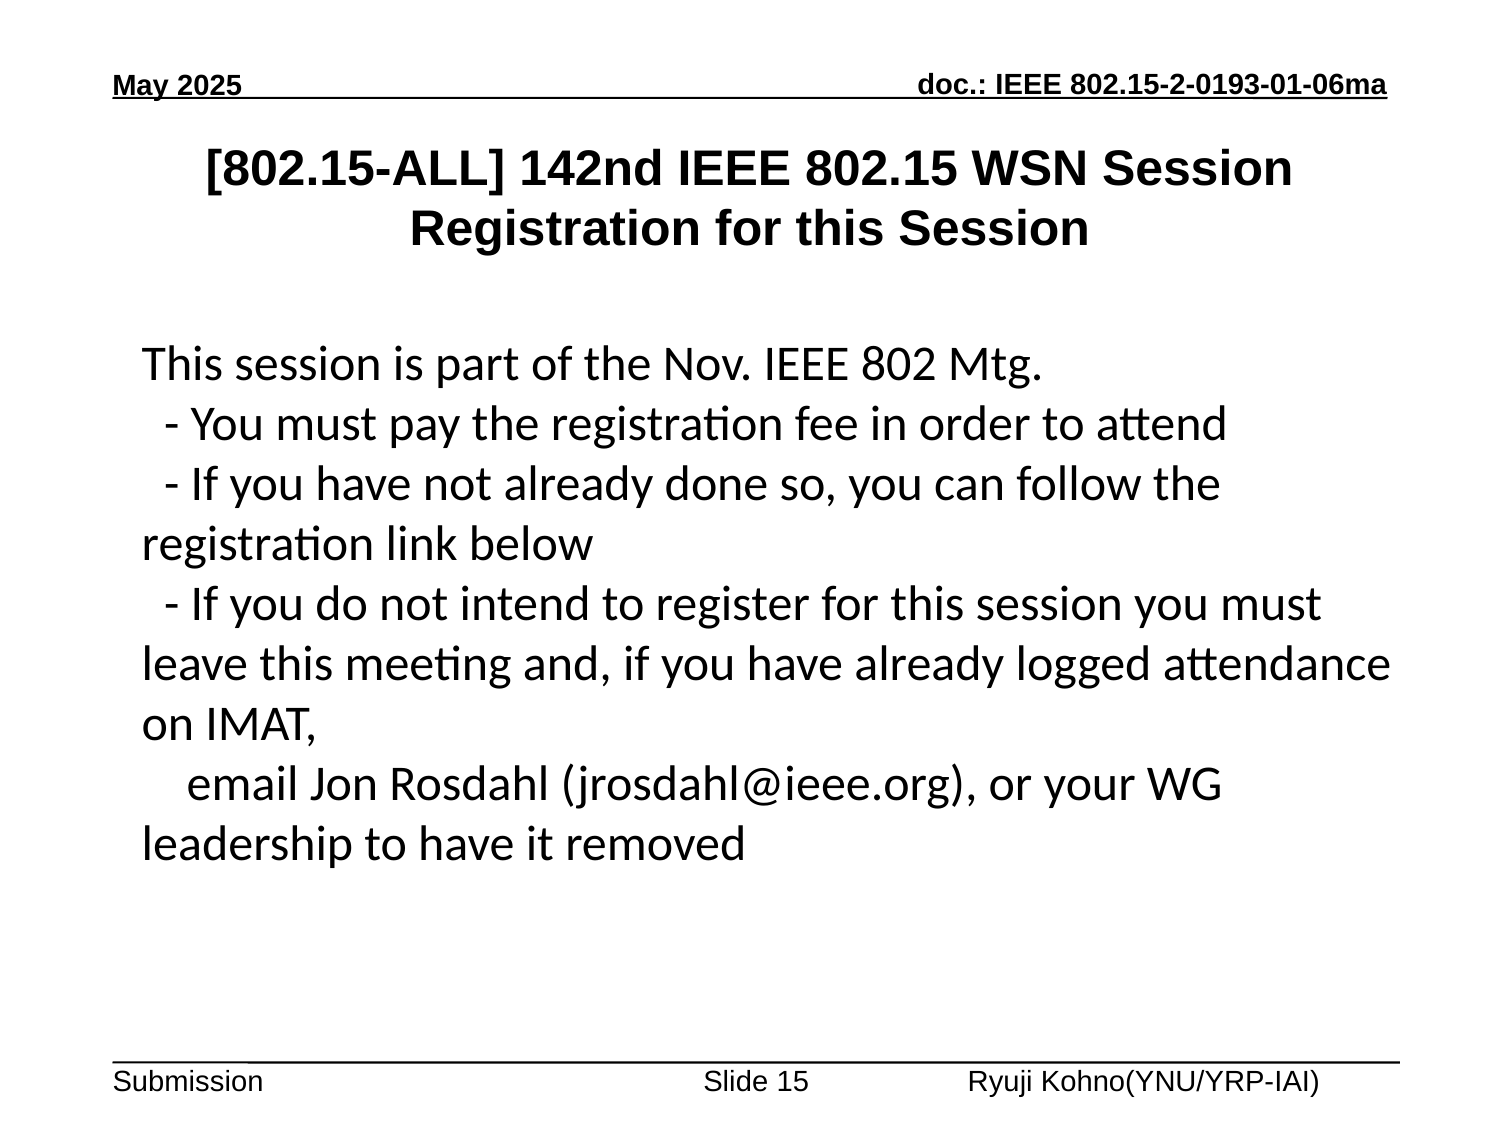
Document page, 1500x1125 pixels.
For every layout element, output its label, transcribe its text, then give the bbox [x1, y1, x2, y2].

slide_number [112, 65, 375, 101]
text_box [802.15-ALL] 142nd IEEE 802.15 WSN Session Registration for this Session [60, 128, 1440, 263]
text_box This session is part of the Nov. IEEE 802 Mtg. - You must pay the registration fee in order to attend - If you have not already done so, you can follow the registration link below - If you do not intend to register for this session you must leave this meeting and, if you have already logged attendance on IMAT, email Jon Rosdahl (jrosdahl@ieee.org), or your WG leadership to have it removed [126, 323, 1440, 878]
slide_number Slide 15 [701, 1062, 811, 1098]
